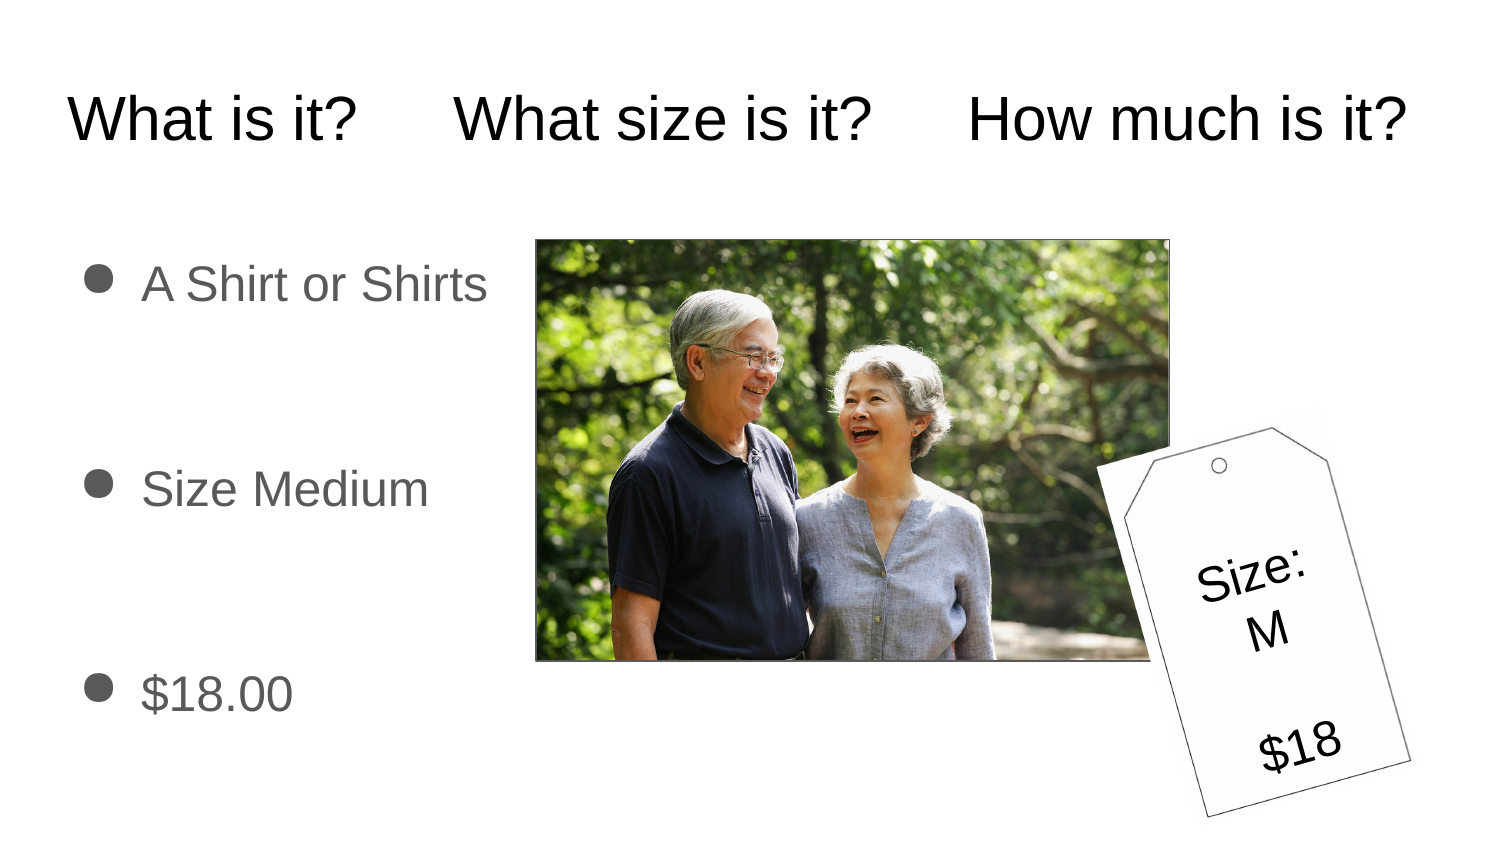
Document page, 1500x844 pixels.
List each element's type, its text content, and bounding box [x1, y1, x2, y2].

list A Shirt or Shirts Size Medium $18.00 [51, 227, 512, 750]
title What is it? What size is it? How much is it? [52, 44, 1448, 169]
picture [536, 239, 1419, 826]
text_box Size: M $18 [1378, 713, 1387, 748]
